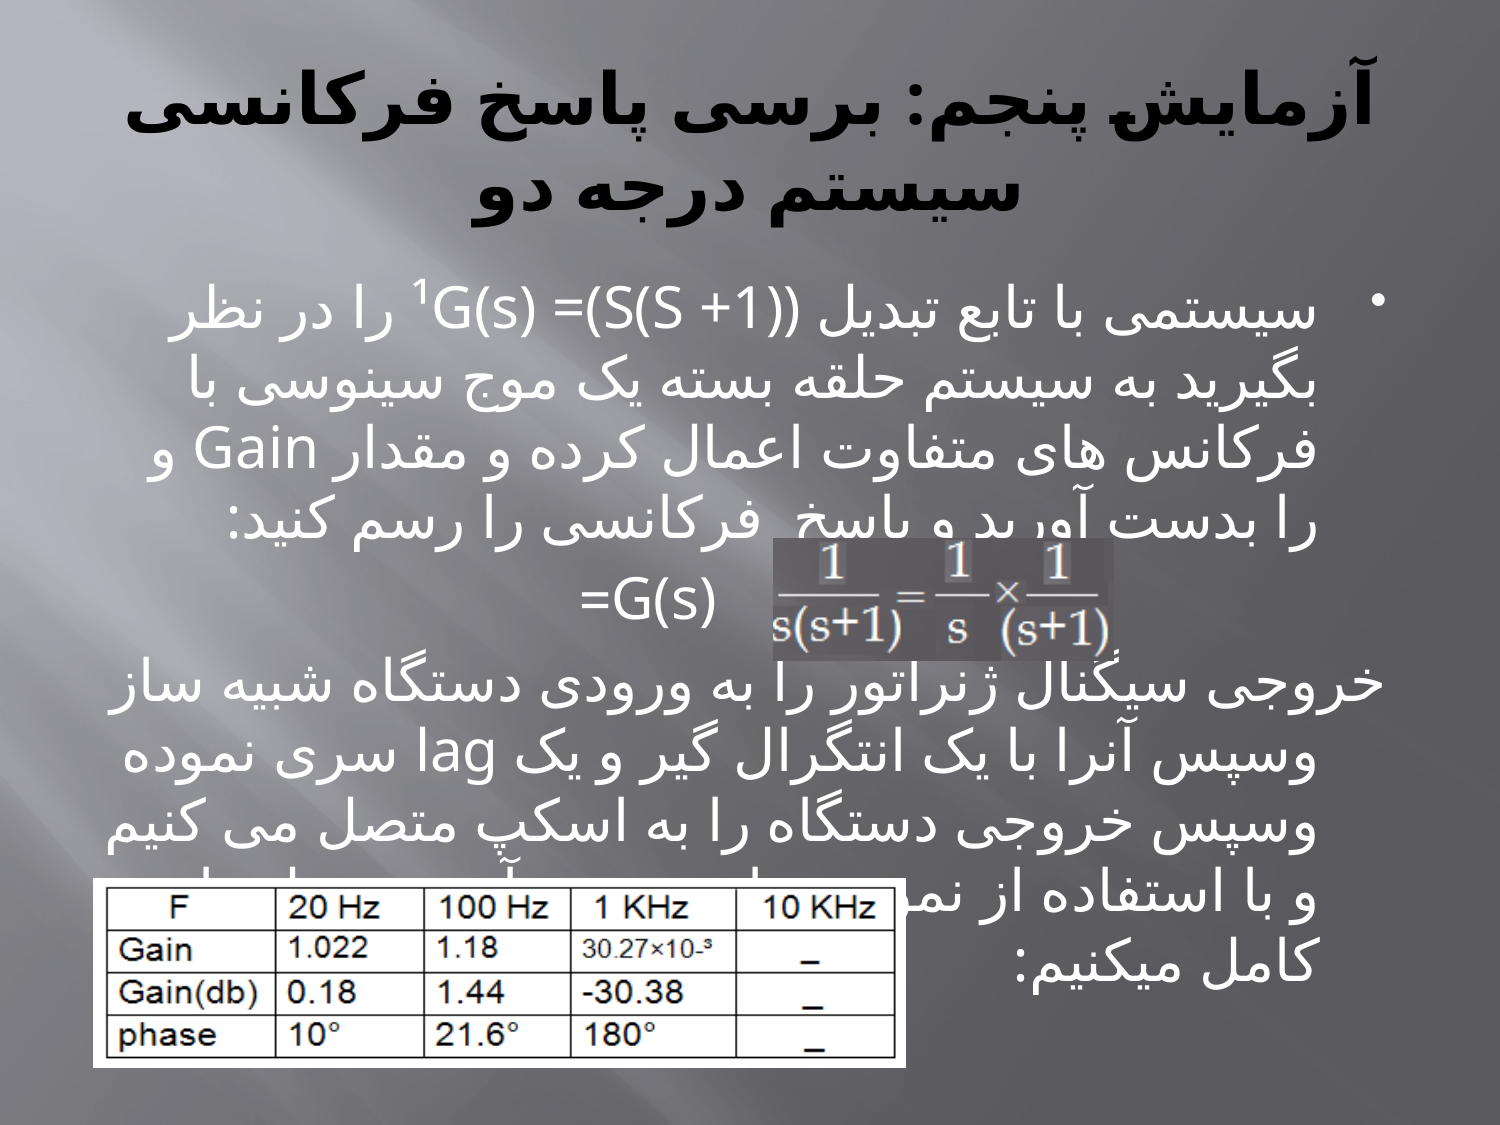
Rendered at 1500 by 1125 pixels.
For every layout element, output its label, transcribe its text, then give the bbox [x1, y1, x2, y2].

title آزمایش پنجم: برسی پاسخ فرکانسی سیستم درجه دو [75, 45, 1425, 233]
list سیستمی با تابع تبدیل ¹­G(s) =(S(S +1)) را در نظر بگیرید به سیستم حلقه بسته یک موج سینوسی با فرکانس های متفاوت اعمال کرده و مقدار Gain و را بدست آورید و پاسخ فرکانسی را رسم کنید: G(s)= خروجی سیگنال ژنراتور را به ورودی دستگاه شبیه ساز وسپس آنرا با یک انتگرال گیر و یک lag سری نموده وسپس خروجی دستگاه را به اسکپ متصل می کنیم و با استفاده از نمودتر های بدست آمده جدول را کامل میکنیم: [75, 262, 1425, 1035]
picture [773, 538, 1114, 662]
picture [93, 878, 906, 1069]
